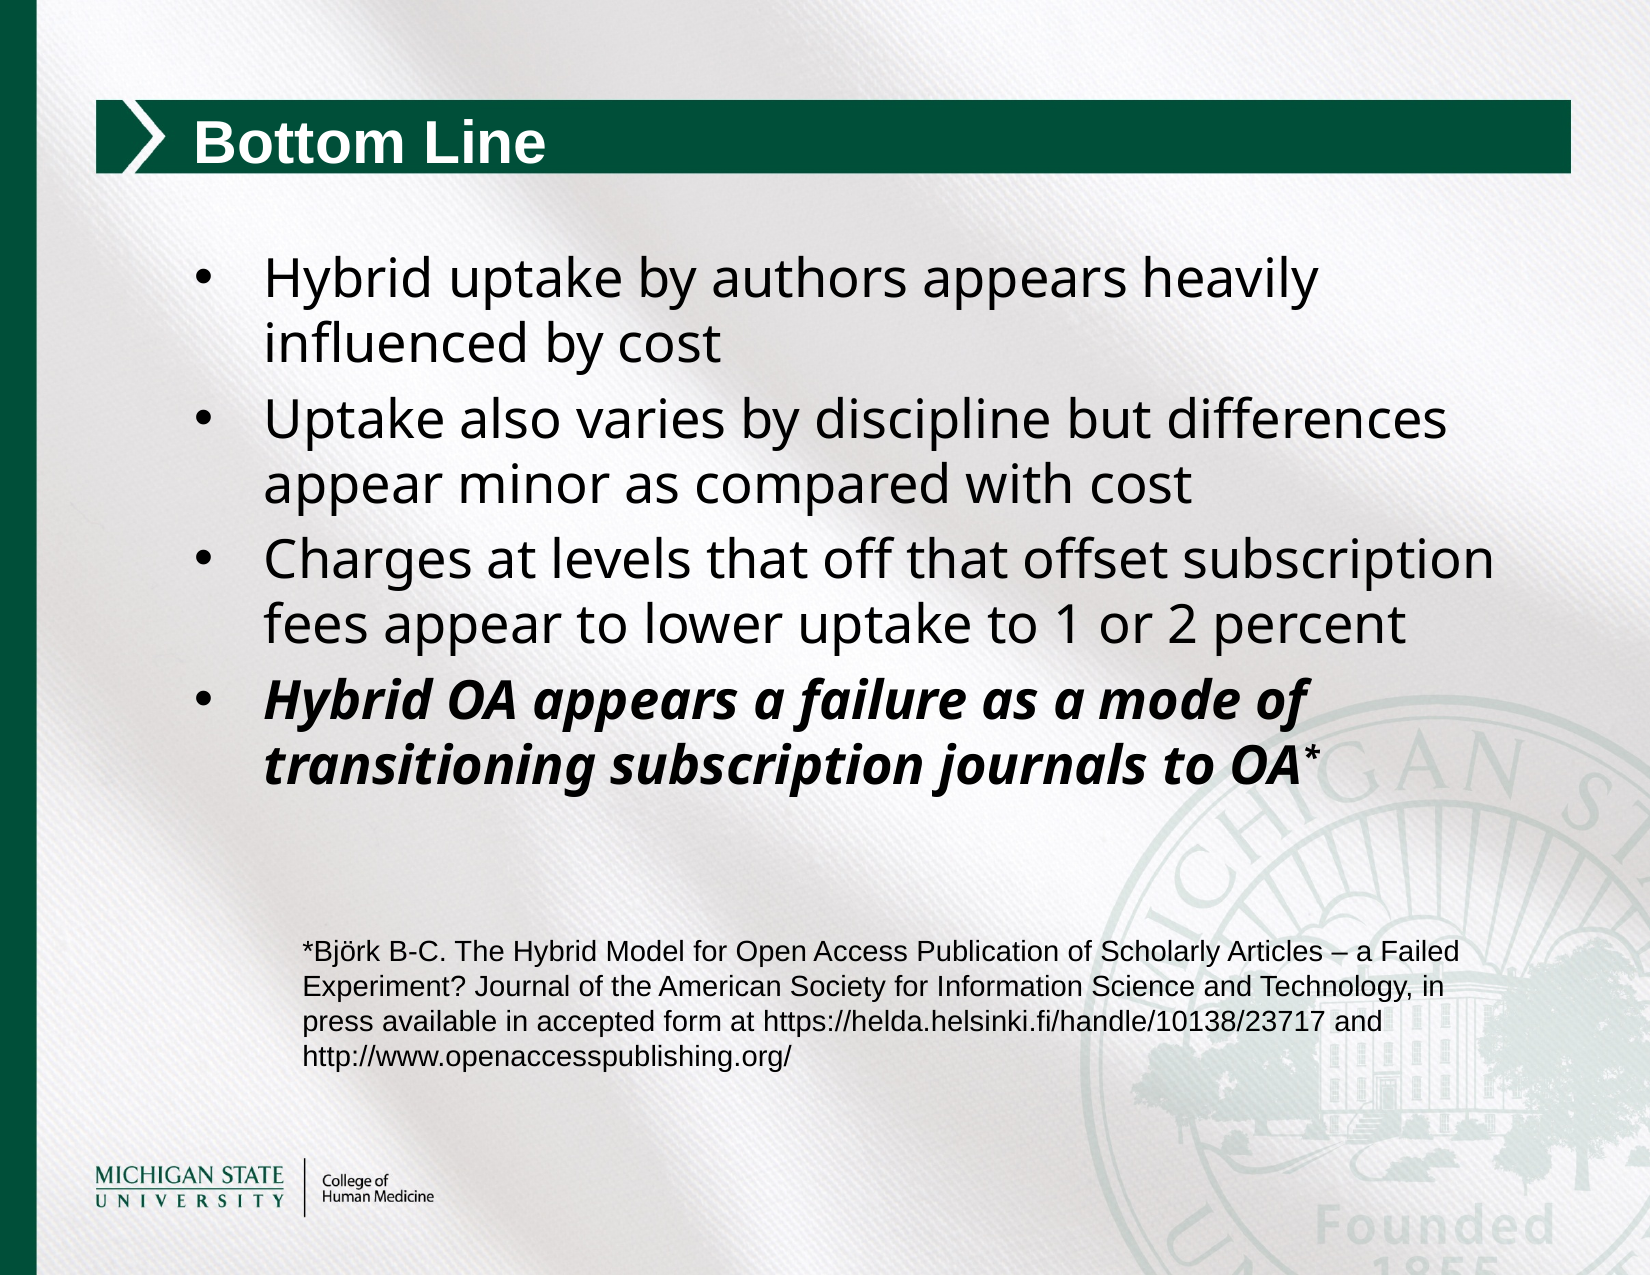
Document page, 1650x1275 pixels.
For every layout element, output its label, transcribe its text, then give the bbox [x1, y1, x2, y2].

text_box *Björk B-C. The Hybrid Model for Open Access Publication of Scholarly Articles – a Failed Experiment? Journal of the American Society for Information Science and Technology, in press available in accepted form at https://helda.helsinki.fi/handle/10138/23717 and http://www.openaccesspublishing.org/ [287, 924, 1525, 1080]
list Hybrid uptake by authors appears heavily influenced by cost Uptake also varies by discipline but differences appear minor as compared with cost Charges at levels that off that offset subscription fees appear to lower uptake to 1 or 2 percent Hybrid OA appears a failure as a mode of transitioning subscription journals to OA* [177, 235, 1550, 900]
list Bottom Line [177, 95, 1448, 185]
picture [0, 0, 1650, 1275]
